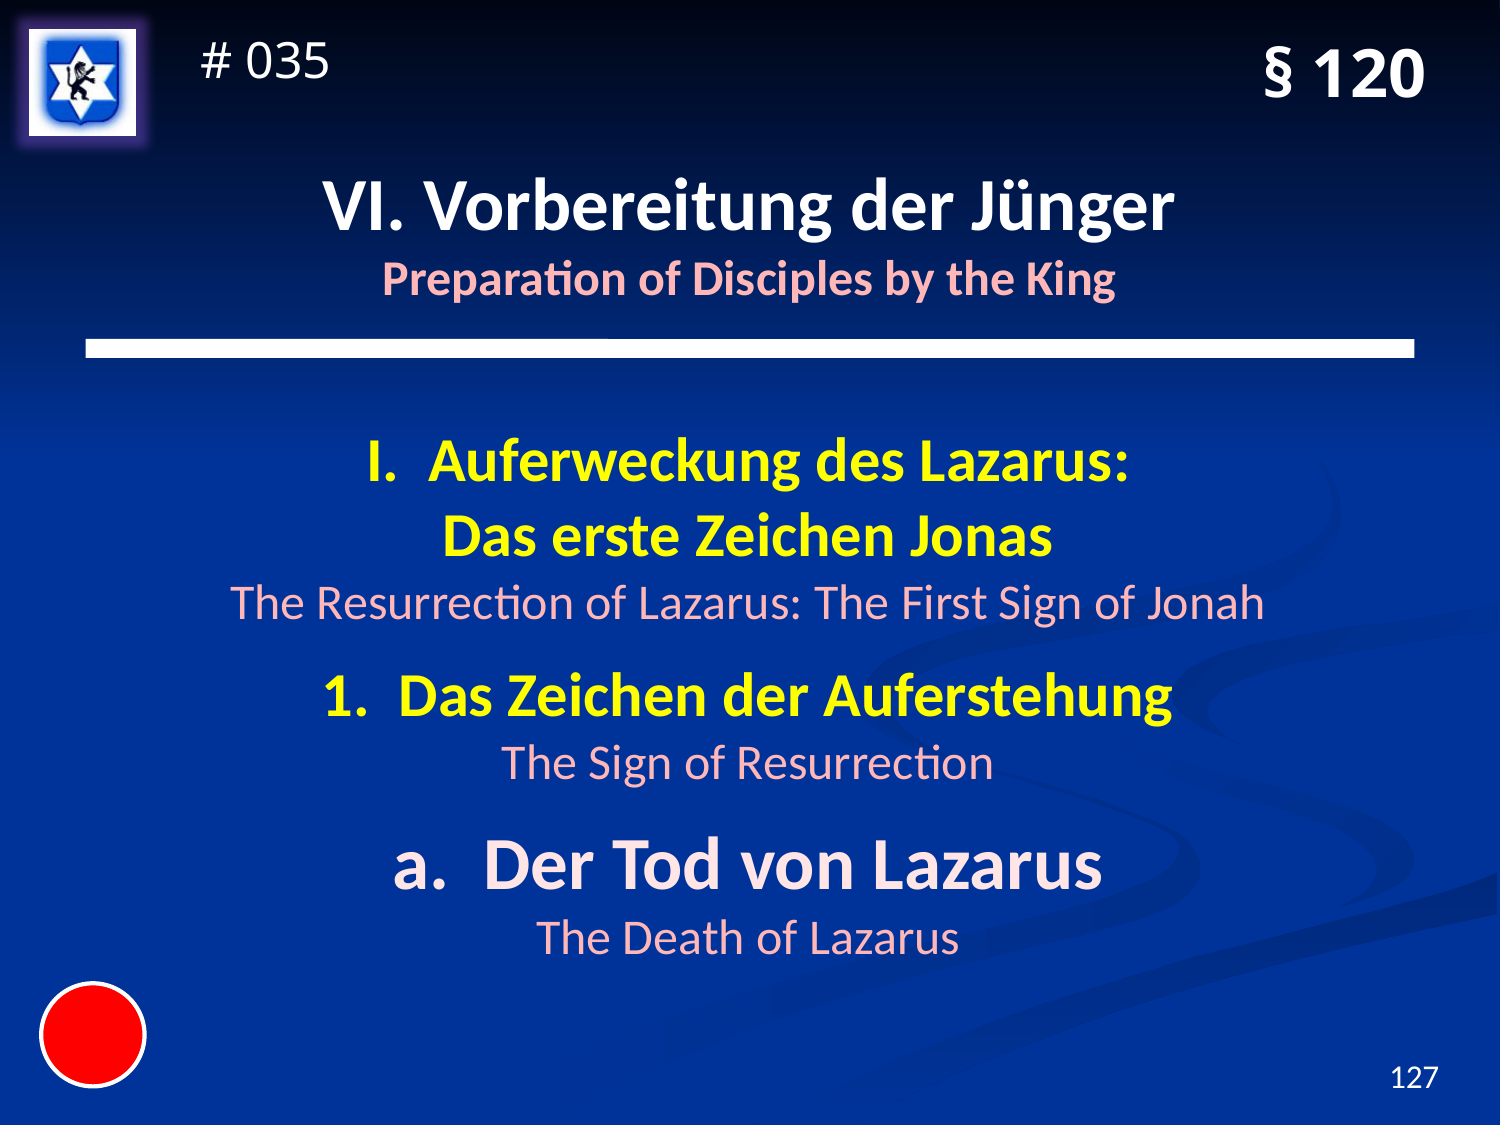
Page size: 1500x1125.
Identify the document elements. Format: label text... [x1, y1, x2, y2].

slide_number 127 [1363, 1049, 1465, 1104]
subtitle I. Auferweckung des Lazarus: Das erste Zeichen Jonas The Resurrection of Lazarus: The First Sign of Jonah 1. Das Zeichen der Auferstehung The Sign of Resurrection a. Der Tod von Lazarus The Death of Lazarus [85, 419, 1411, 1034]
text_box § 120 [1207, 23, 1481, 119]
text_box [41, 983, 145, 1087]
text_box # 035 [177, 29, 355, 89]
picture [29, 29, 136, 136]
title VI. Vorbereitung der Jünger Preparation of Disciples by the King [85, 126, 1415, 334]
